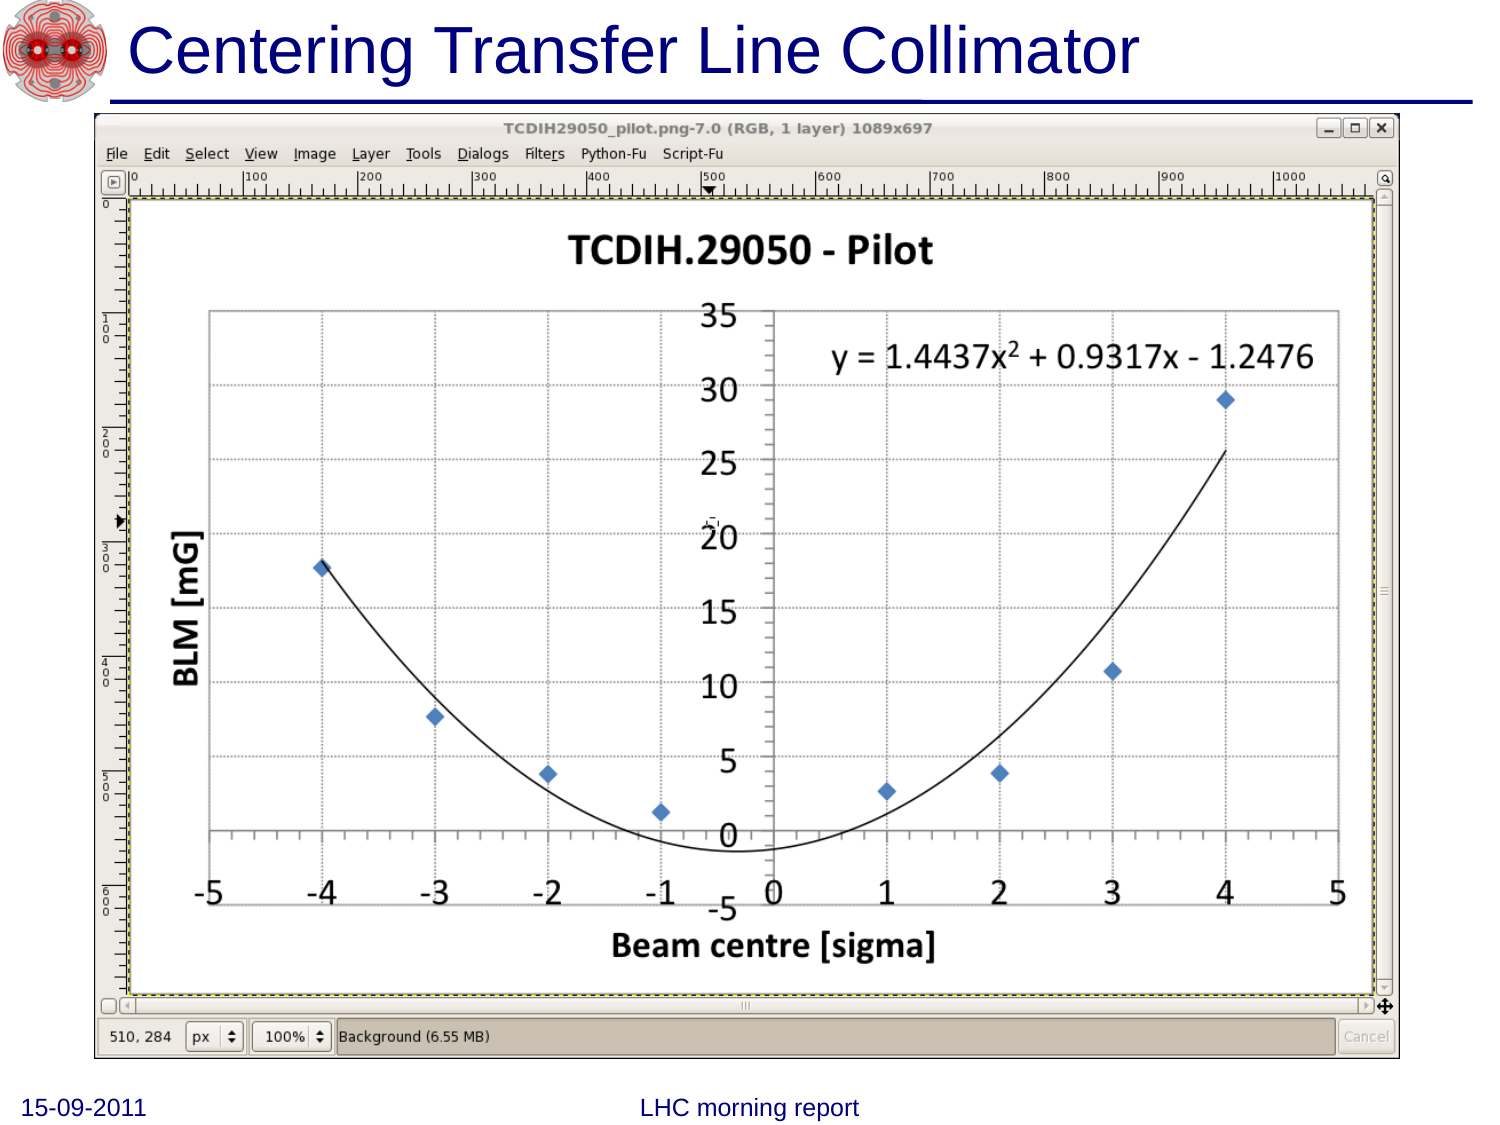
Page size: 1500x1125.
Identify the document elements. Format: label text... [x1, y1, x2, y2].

picture [0, 0, 108, 103]
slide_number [5, 1085, 356, 1125]
footer LHC morning report [512, 1087, 988, 1125]
title Centering Transfer Line Collimator [111, 3, 1463, 91]
picture [94, 113, 1400, 1059]
